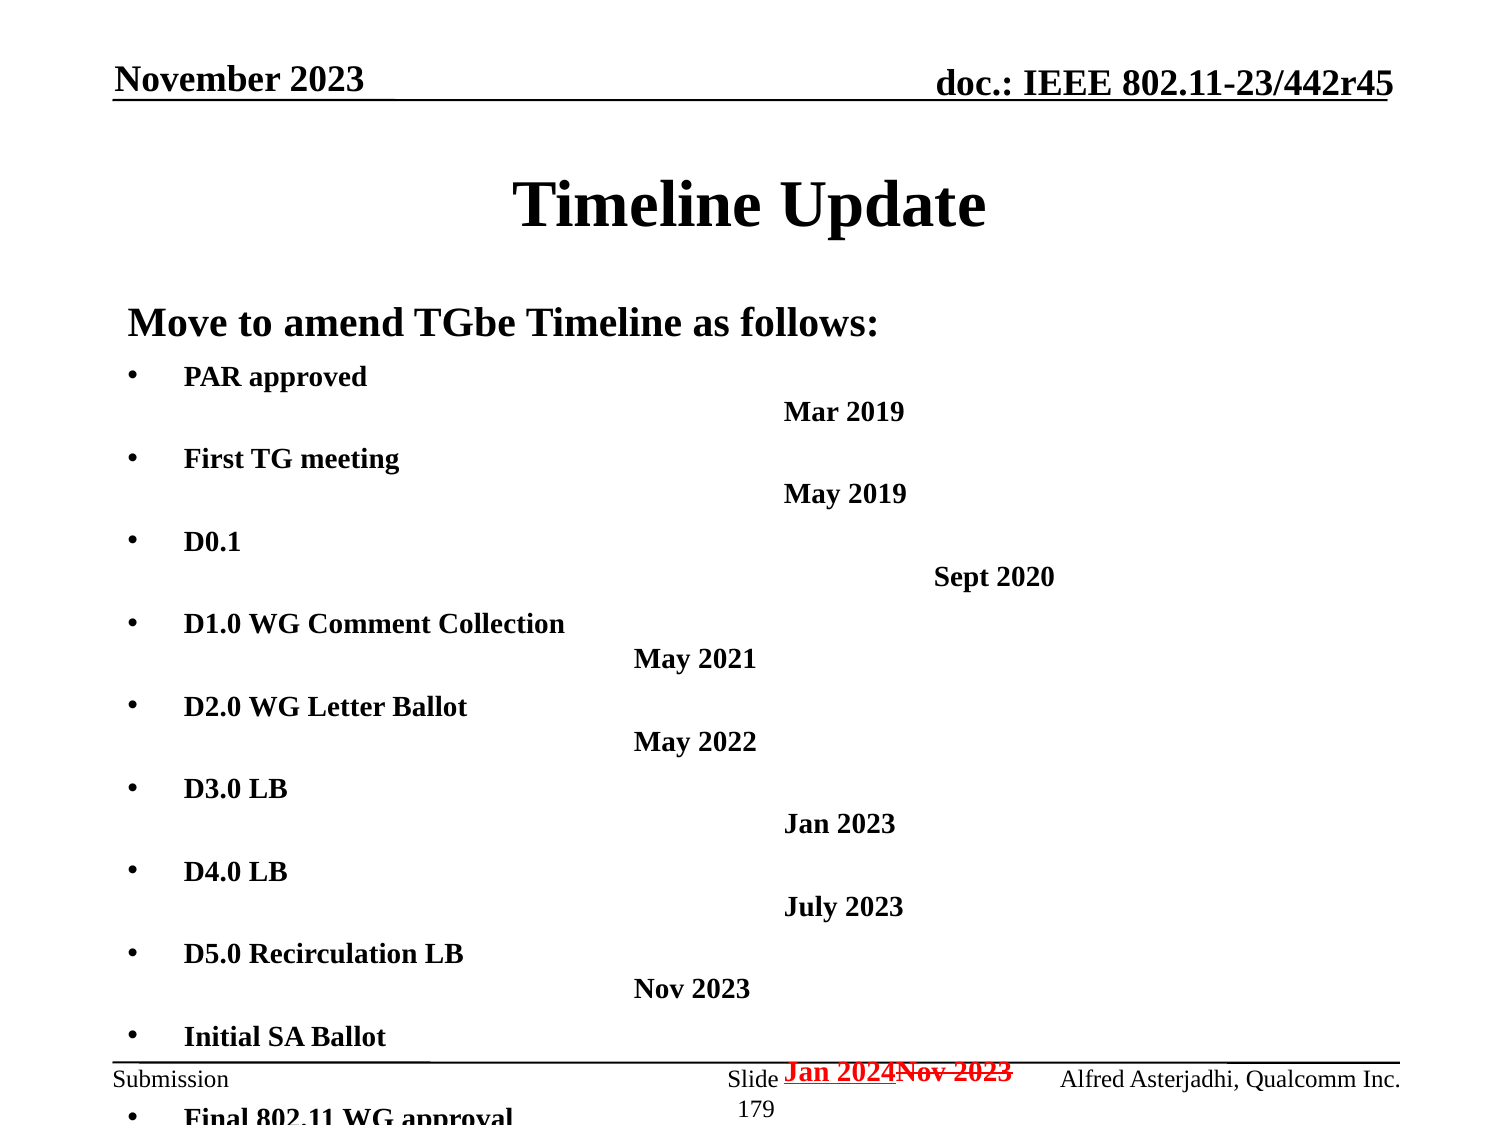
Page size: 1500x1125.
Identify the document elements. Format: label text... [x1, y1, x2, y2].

footer Alfred Asterjadhi, Qualcomm Inc. [878, 1061, 1402, 1093]
list Move to amend TGbe Timeline as follows: PAR approved Mar 2019 First TG meeting May 2019 D0.1 Sept 2020 D1.0 WG Comment Collection May 2021 D2.0 WG Letter Ballot May 2022 D3.0 LB Jan 2023 D4.0 LB July 2023 D5.0 Recirculation LB Nov 2023 Initial SA Ballot Jan 2024Nov 2023 Final 802.11 WG approval Sept 2024 802 EC approval Sept 2024 RevCom and SASB approval Dec 2024 Move: Abhishek Patil Second: Rubayet Shafin Discussion: Clarificatory Result: Approved with unanimous consent. [112, 286, 1388, 1063]
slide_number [114, 54, 423, 100]
slide_number Slide 179 [712, 1061, 800, 1123]
title Timeline Update [112, 112, 1388, 286]
